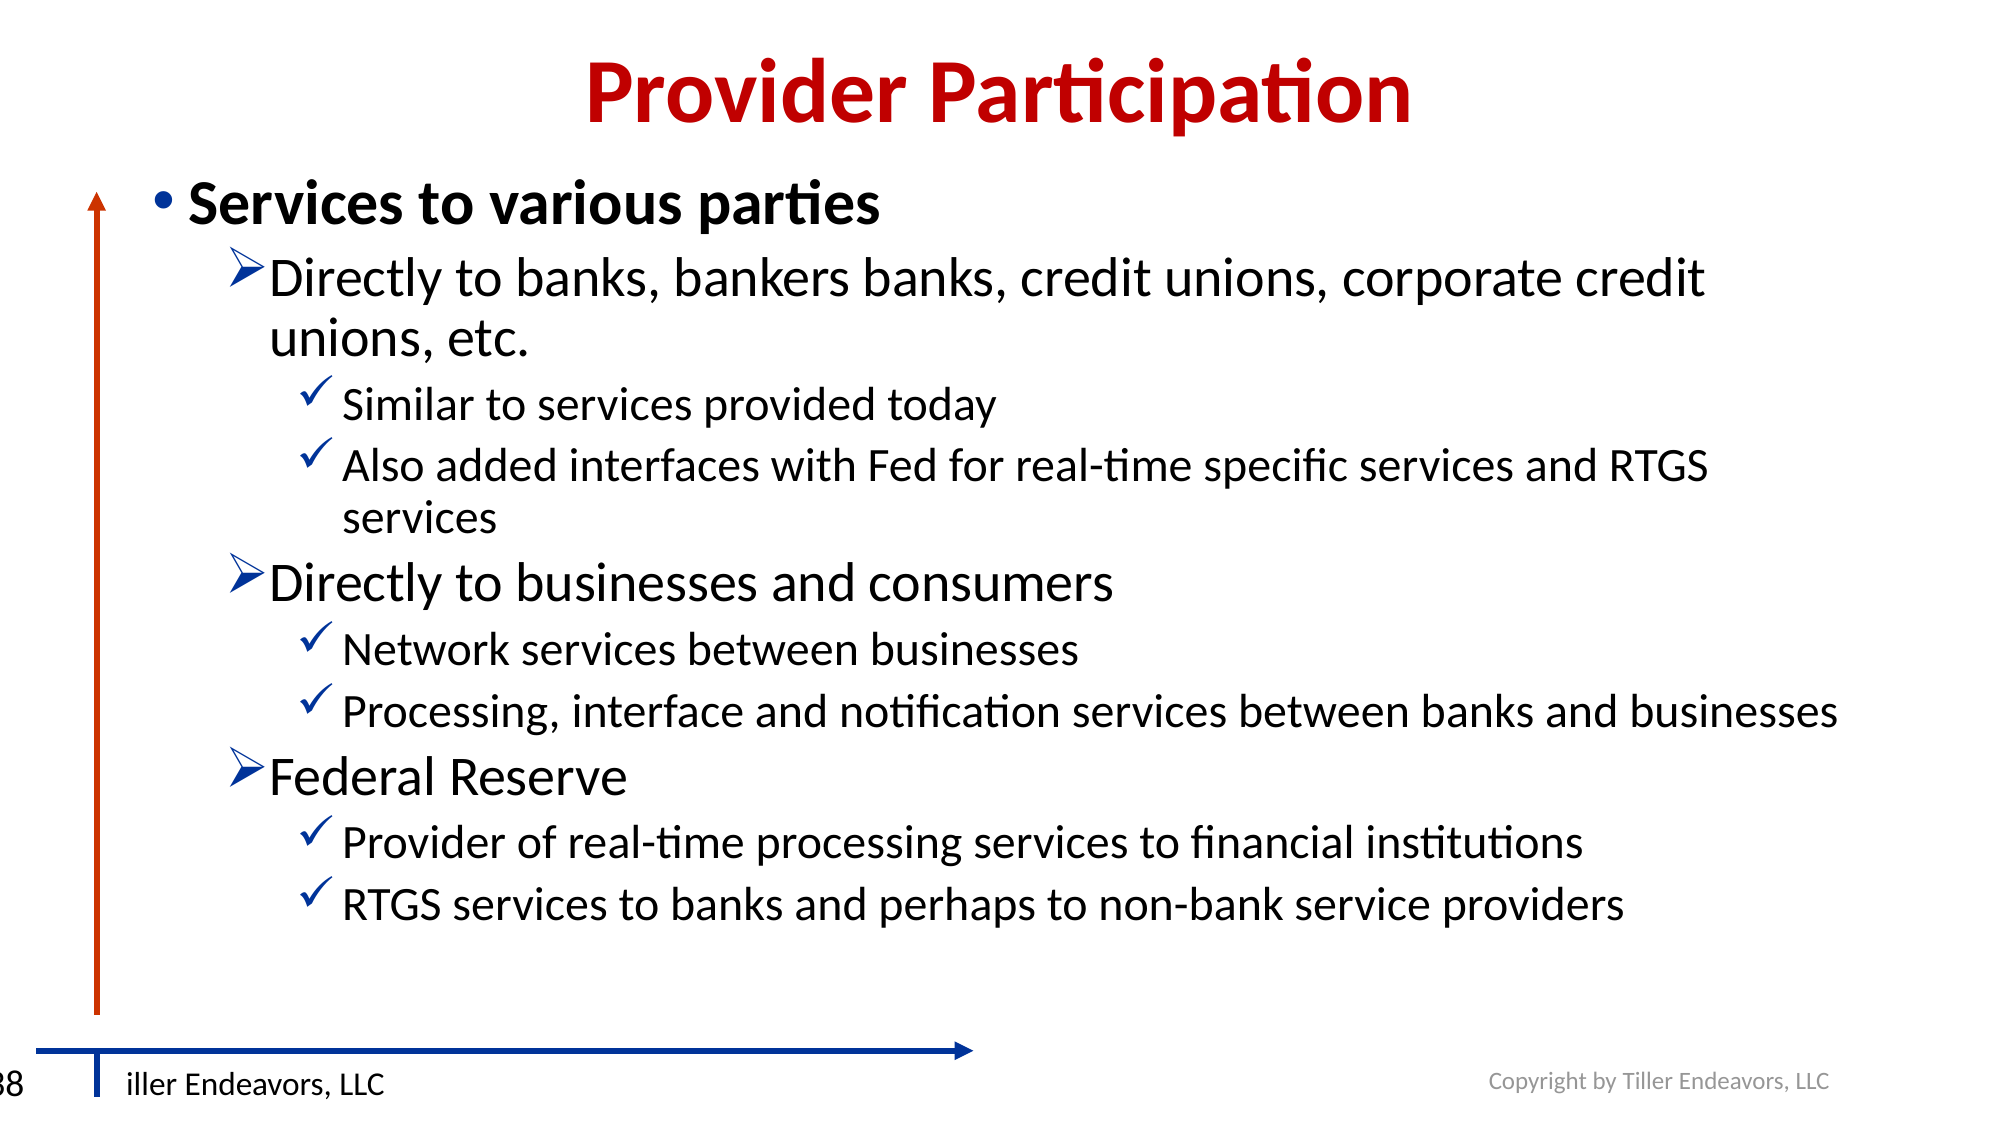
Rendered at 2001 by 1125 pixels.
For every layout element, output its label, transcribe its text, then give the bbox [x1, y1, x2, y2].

list Services to various parties Directly to banks, bankers banks, credit unions, corporate credit unions, etc. Similar to services provided today Also added interfaces with Fed for real-time specific services and RTGS services Directly to businesses and consumers Network services between businesses Processing, interface and notification services between banks and businesses Federal Reserve Provider of real-time processing services to financial institutions RTGS services to banks and perhaps to non-bank service providers [137, 161, 1863, 974]
text_box [421, 0, 1764, 143]
title Provider Participation [137, 0, 1863, 161]
